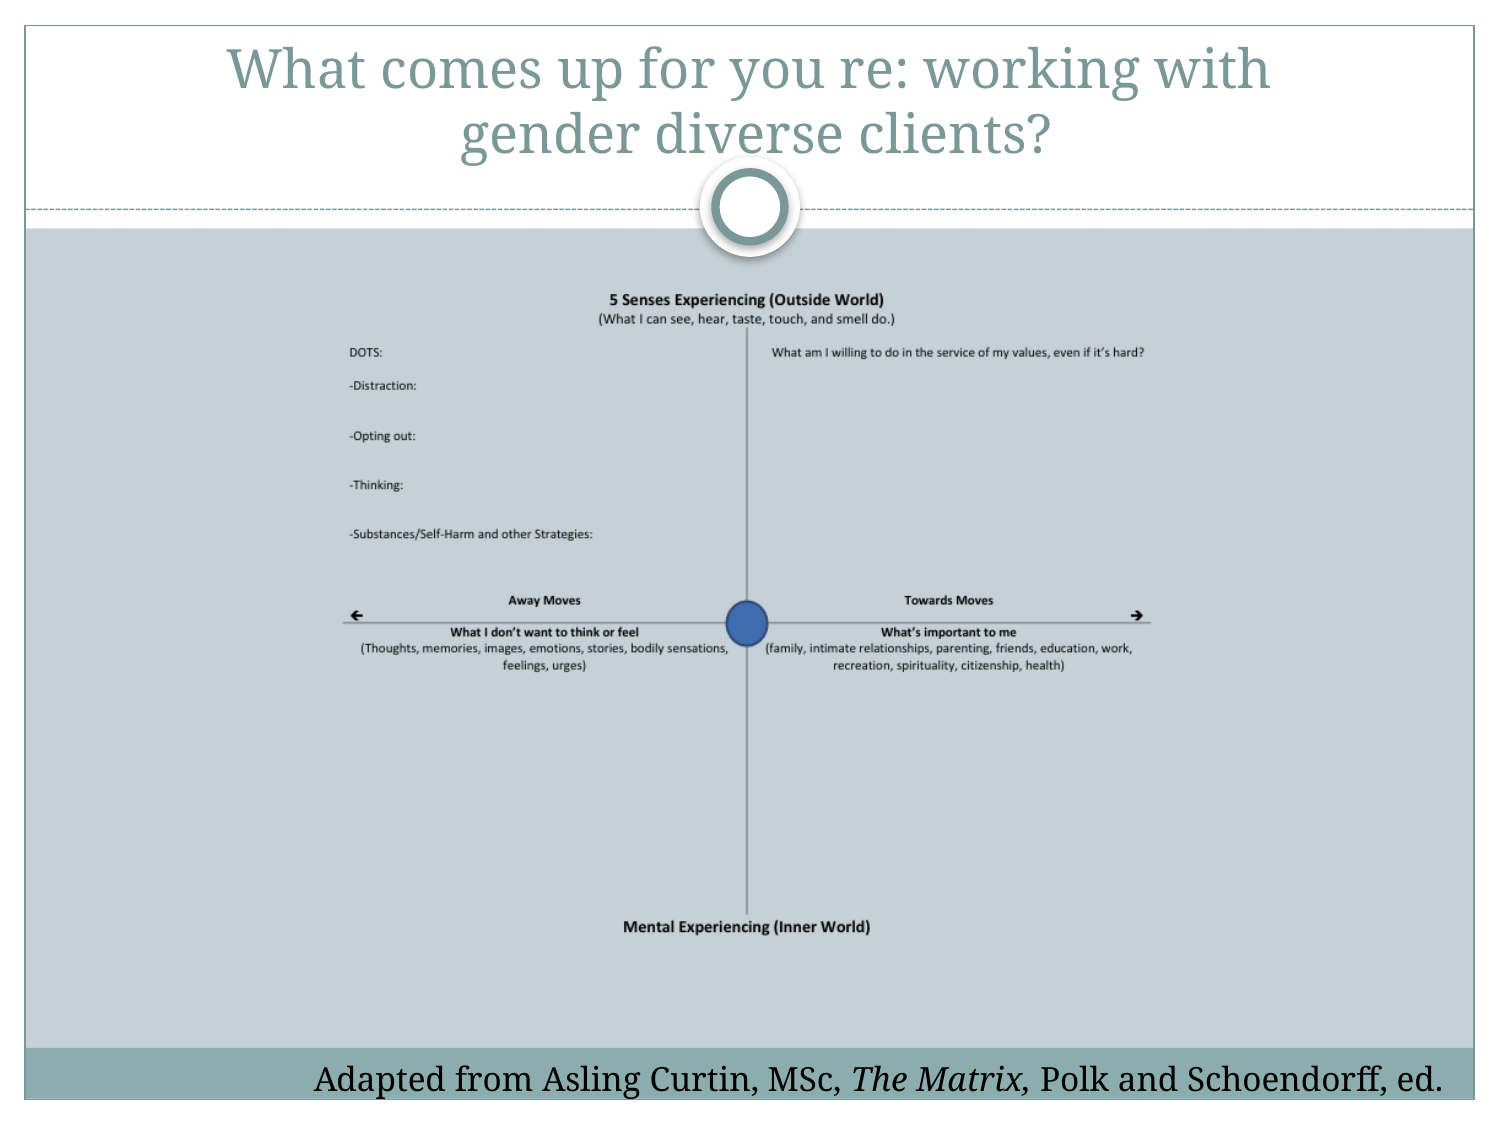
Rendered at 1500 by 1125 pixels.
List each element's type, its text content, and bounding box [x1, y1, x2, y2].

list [49, 250, 1445, 1001]
text_box Adapted from Asling Curtin, MSc, The Matrix, Polk and Schoendorff, ed. [193, 1050, 1459, 1106]
title What comes up for you re: working with gender diverse clients? [49, 37, 1450, 162]
